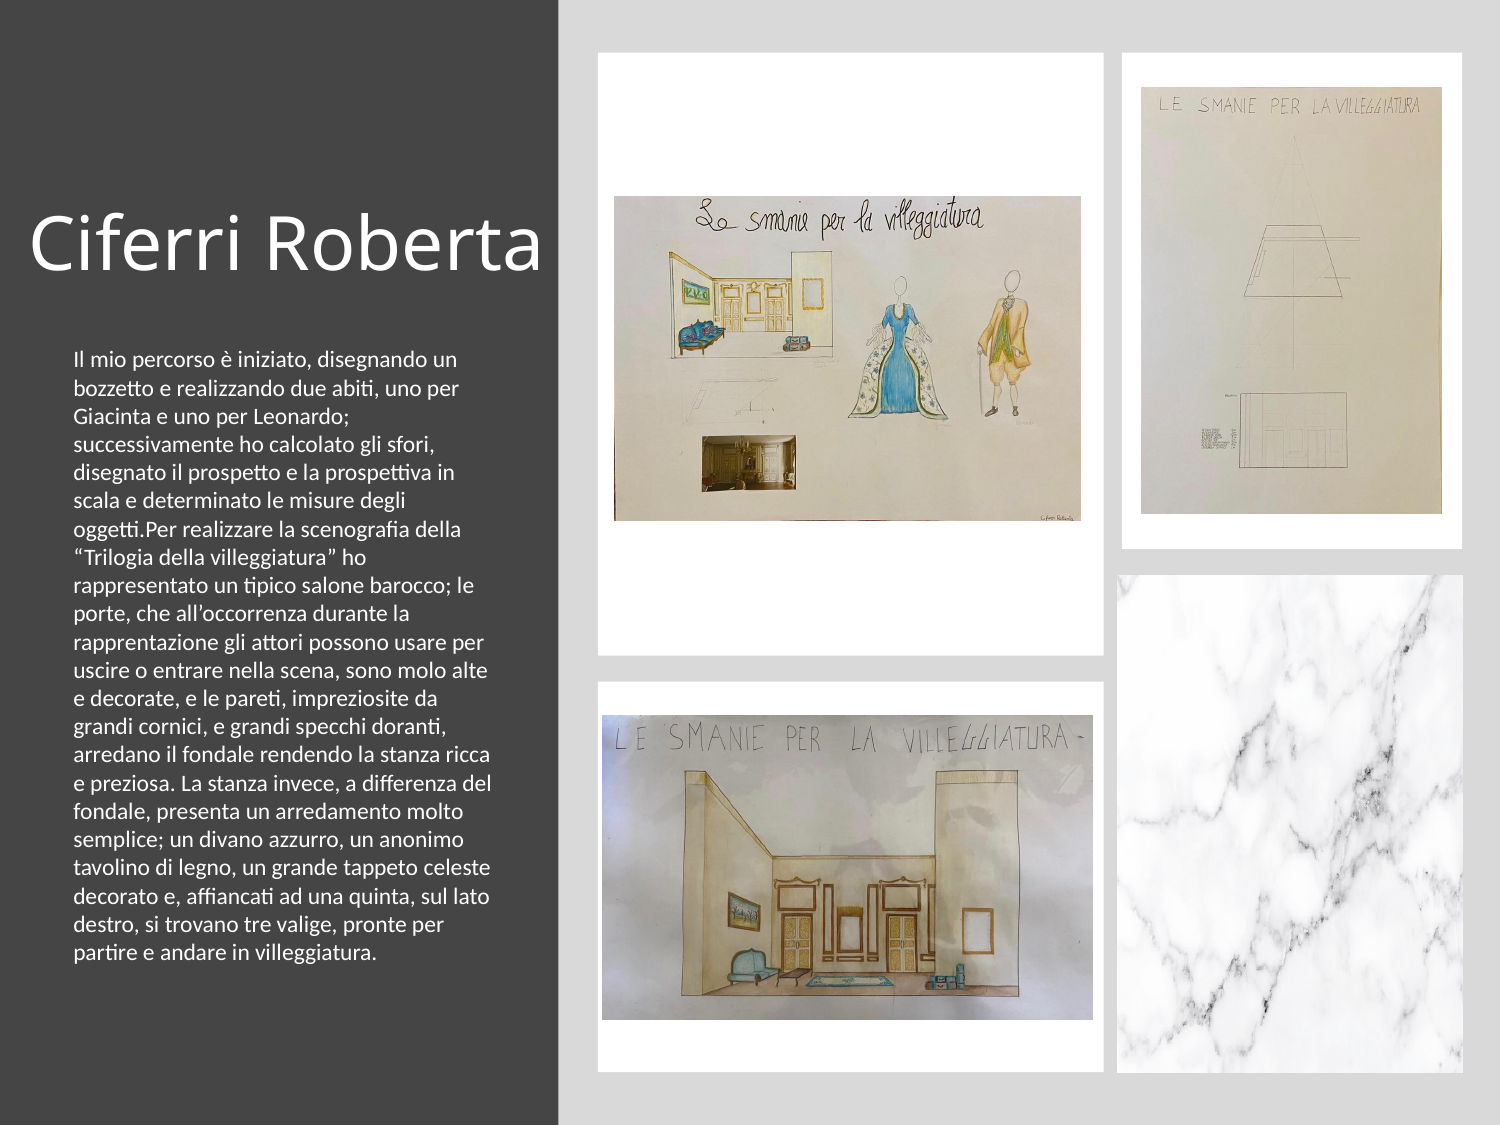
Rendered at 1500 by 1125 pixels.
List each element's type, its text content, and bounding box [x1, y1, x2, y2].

text_box [1120, 51, 1464, 551]
title Ciferri Roberta [0, 105, 556, 376]
text_box [596, 680, 1106, 1074]
list Il mio percorso è iniziato, disegnando un bozzetto e realizzando due abiti, uno per Giacinta e uno per Leonardo; successivamente ho calcolato gli sfori, disegnato il prospetto e la prospettiva in scala e determinato le misure degli oggetti.Per realizzare la scenografia della “Trilogia della villeggiatura” ho rappresentato un tipico salone barocco; le porte, che all’occorrenza durante la rapprentazione gli attori possono usare per uscire o entrare nella scena, sono molo alte e decorate, e le pareti, impreziosite da grandi cornici, e grandi specchi doranti, arredano il fondale rendendo la stanza ricca e preziosa. La stanza invece, a differenza del fondale, presenta un arredamento molto semplice; un divano azzurro, un anonimo tavolino di legno, un grande tappeto celeste decorato e, affiancati ad una quinta, sul lato destro, si trovano tre valige, pronte per partire e andare in villeggiatura. [58, 336, 516, 975]
picture [602, 715, 1093, 1020]
text_box [596, 51, 1106, 658]
text_box [556, 0, 1500, 1125]
picture [1141, 87, 1442, 514]
picture [613, 195, 1082, 521]
picture [1117, 575, 1463, 1073]
